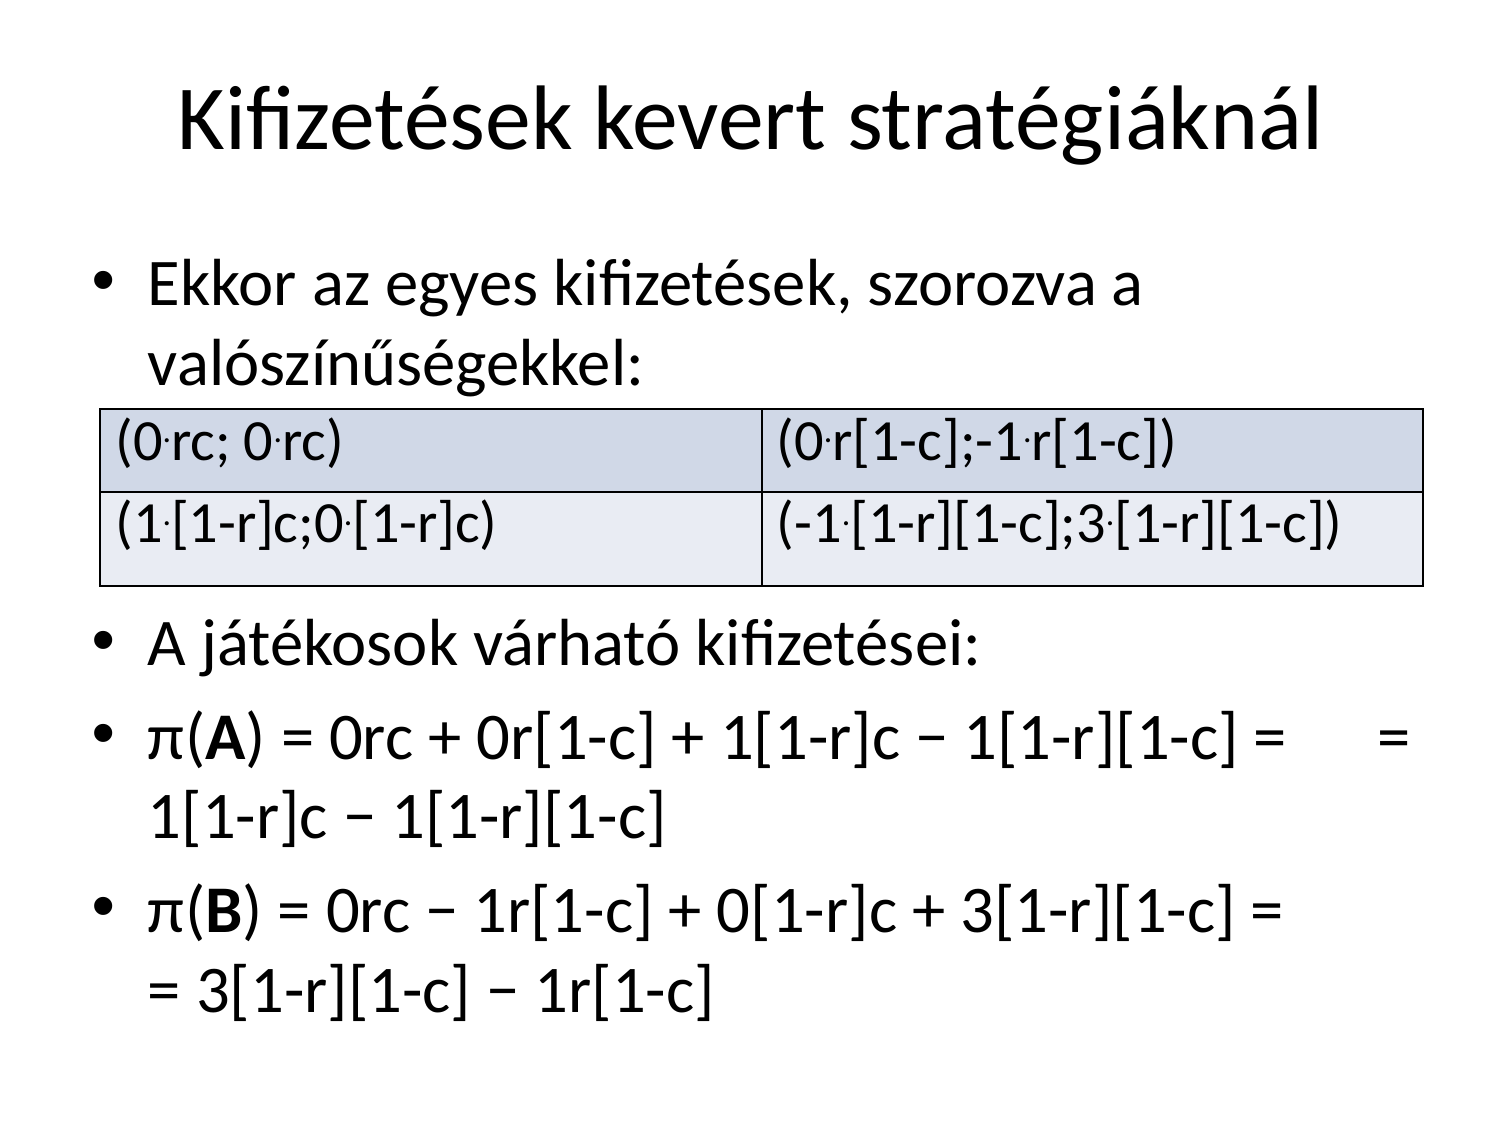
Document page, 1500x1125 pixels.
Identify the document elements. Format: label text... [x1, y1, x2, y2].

table_cell (1.[1-r]c;0.[1-r]c) [101, 493, 761, 585]
table_header (0.r[1-c];-1.r[1-c]) [763, 410, 1422, 491]
table_cell (-1.[1-r][1-c];3.[1-r][1-c]) [763, 493, 1422, 585]
table_header (0.rc; 0.rc) [101, 410, 761, 491]
title Kifizetések kevert stratégiáknál [76, 19, 1427, 207]
list Ekkor az egyes kifizetések, szorozva a valószínűségekkel: A játékosok várható kifizetései: π(A) = 0rc + 0r[1-c] + 1[1-r]c − 1[1-r][1-c] = = 1[1-r]c − 1[1-r][1-c] π(B) = 0rc − 1r[1-c] + 0[1-r]c + 3[1-r][1-c] = = 3[1-r][1-c] − 1r[1-c] [76, 231, 1427, 1094]
